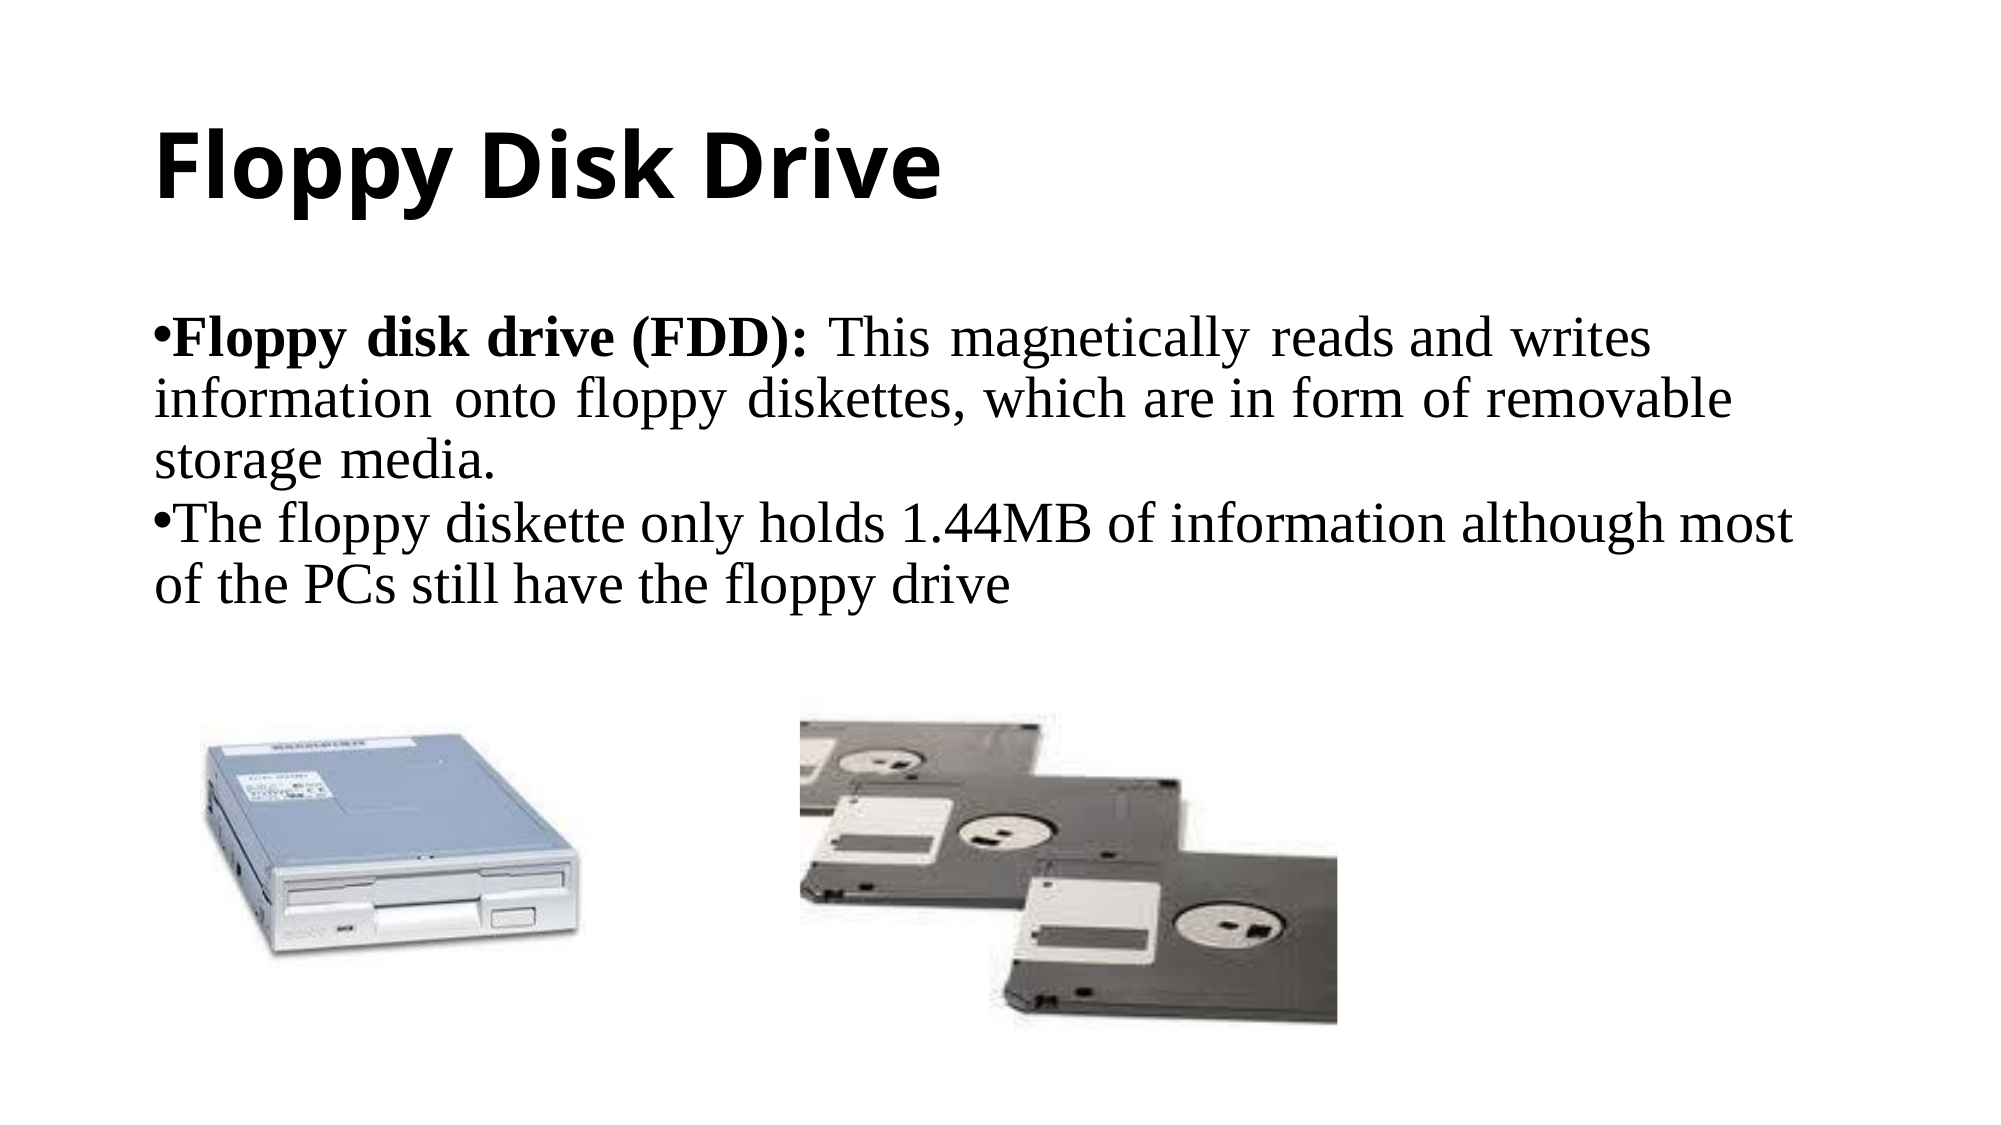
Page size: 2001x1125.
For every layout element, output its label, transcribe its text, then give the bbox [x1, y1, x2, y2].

text_box [799, 631, 1338, 1094]
title Floppy Disk Drive [137, 59, 1863, 278]
text_box [199, 635, 588, 1061]
list Floppy disk drive (FDD): This magnetically reads and writes information onto floppy diskettes, which are in form of removable storage media. The floppy diskette only holds 1.44MB of information although most of the PCs still have the floppy drive [137, 299, 1863, 1014]
